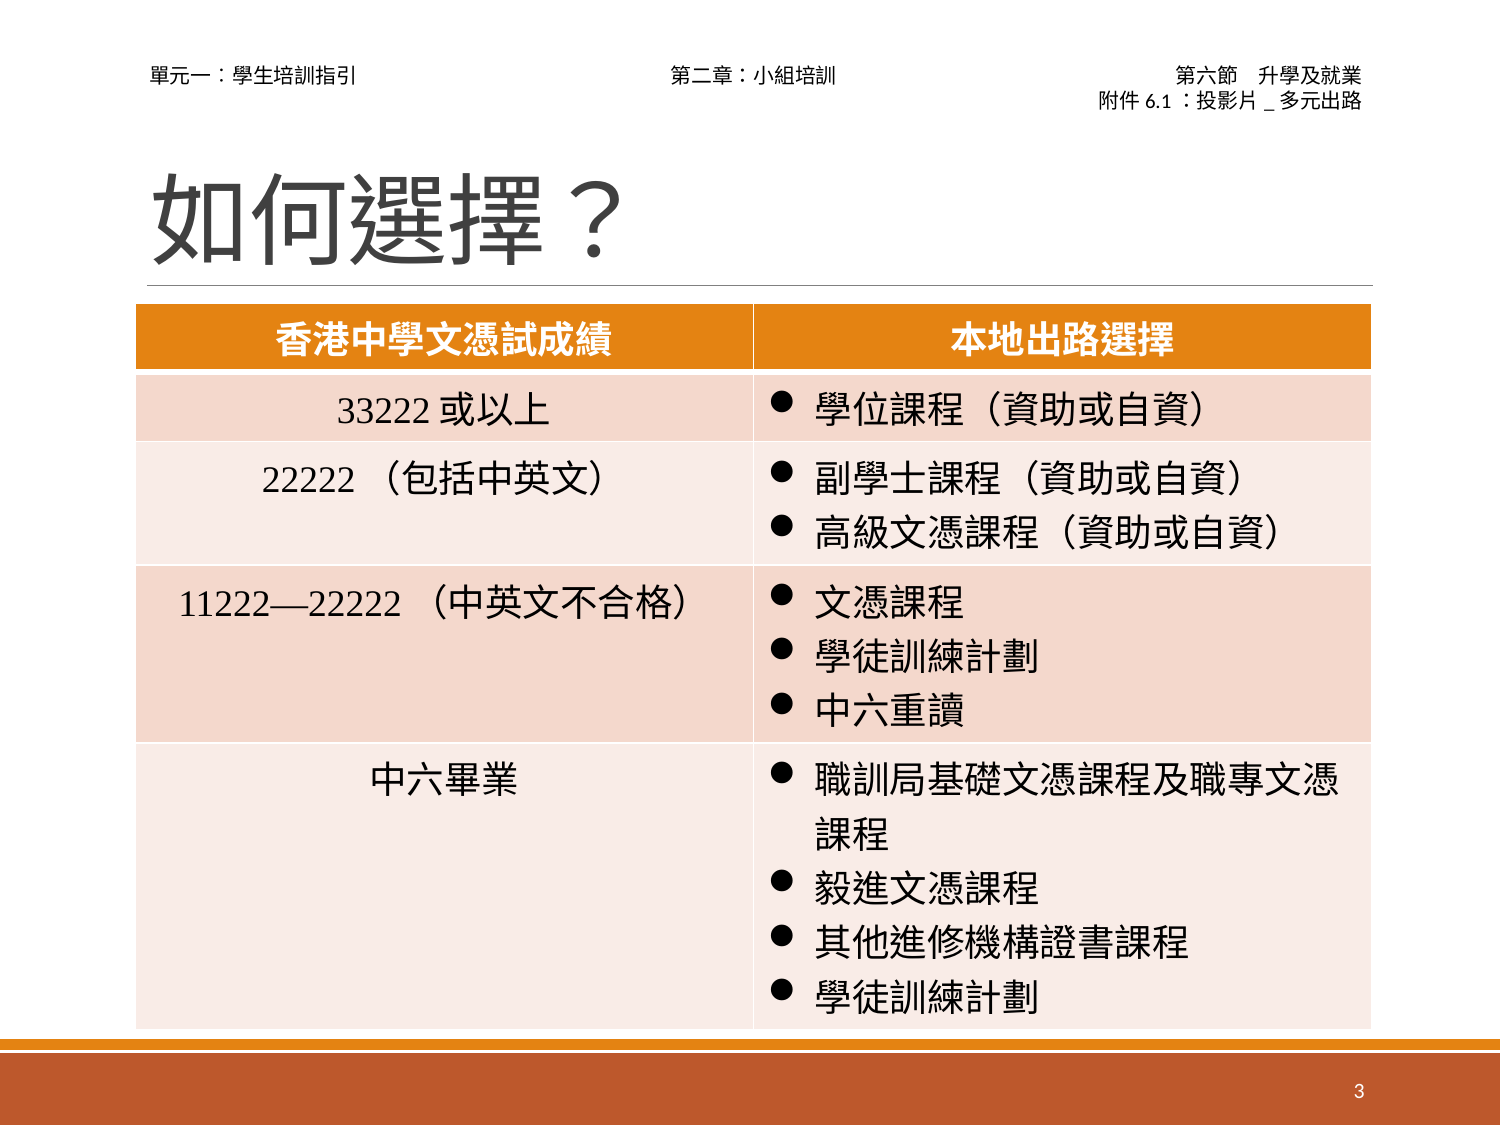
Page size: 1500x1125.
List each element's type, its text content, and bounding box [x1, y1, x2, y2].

title 如何選擇？ [135, 47, 1373, 285]
table_cell 11222—22222（中英文不合格） [136, 566, 753, 742]
table_cell 文憑課程 學徒訓練計劃 中六重讀 [754, 566, 1371, 742]
table_cell 副學士課程（資助或自資） 高級文憑課程（資助或自資） [754, 442, 1371, 564]
table_header 香港中學文憑試成績 [136, 304, 753, 369]
slide_number 3 [1218, 1059, 1380, 1120]
table_header 本地出路選擇 [754, 304, 1371, 369]
table_cell 22222（包括中英文） [136, 442, 753, 564]
table_cell 學位課程（資助或自資） [754, 375, 1371, 441]
table_cell 中六畢業 [136, 744, 753, 1029]
table_cell 職訓局基礎文憑課程及職專文憑課程 毅進文憑課程 其他進修機構證書課程 學徒訓練計劃 [754, 744, 1371, 1029]
table_cell 33222或以上 [136, 375, 753, 441]
